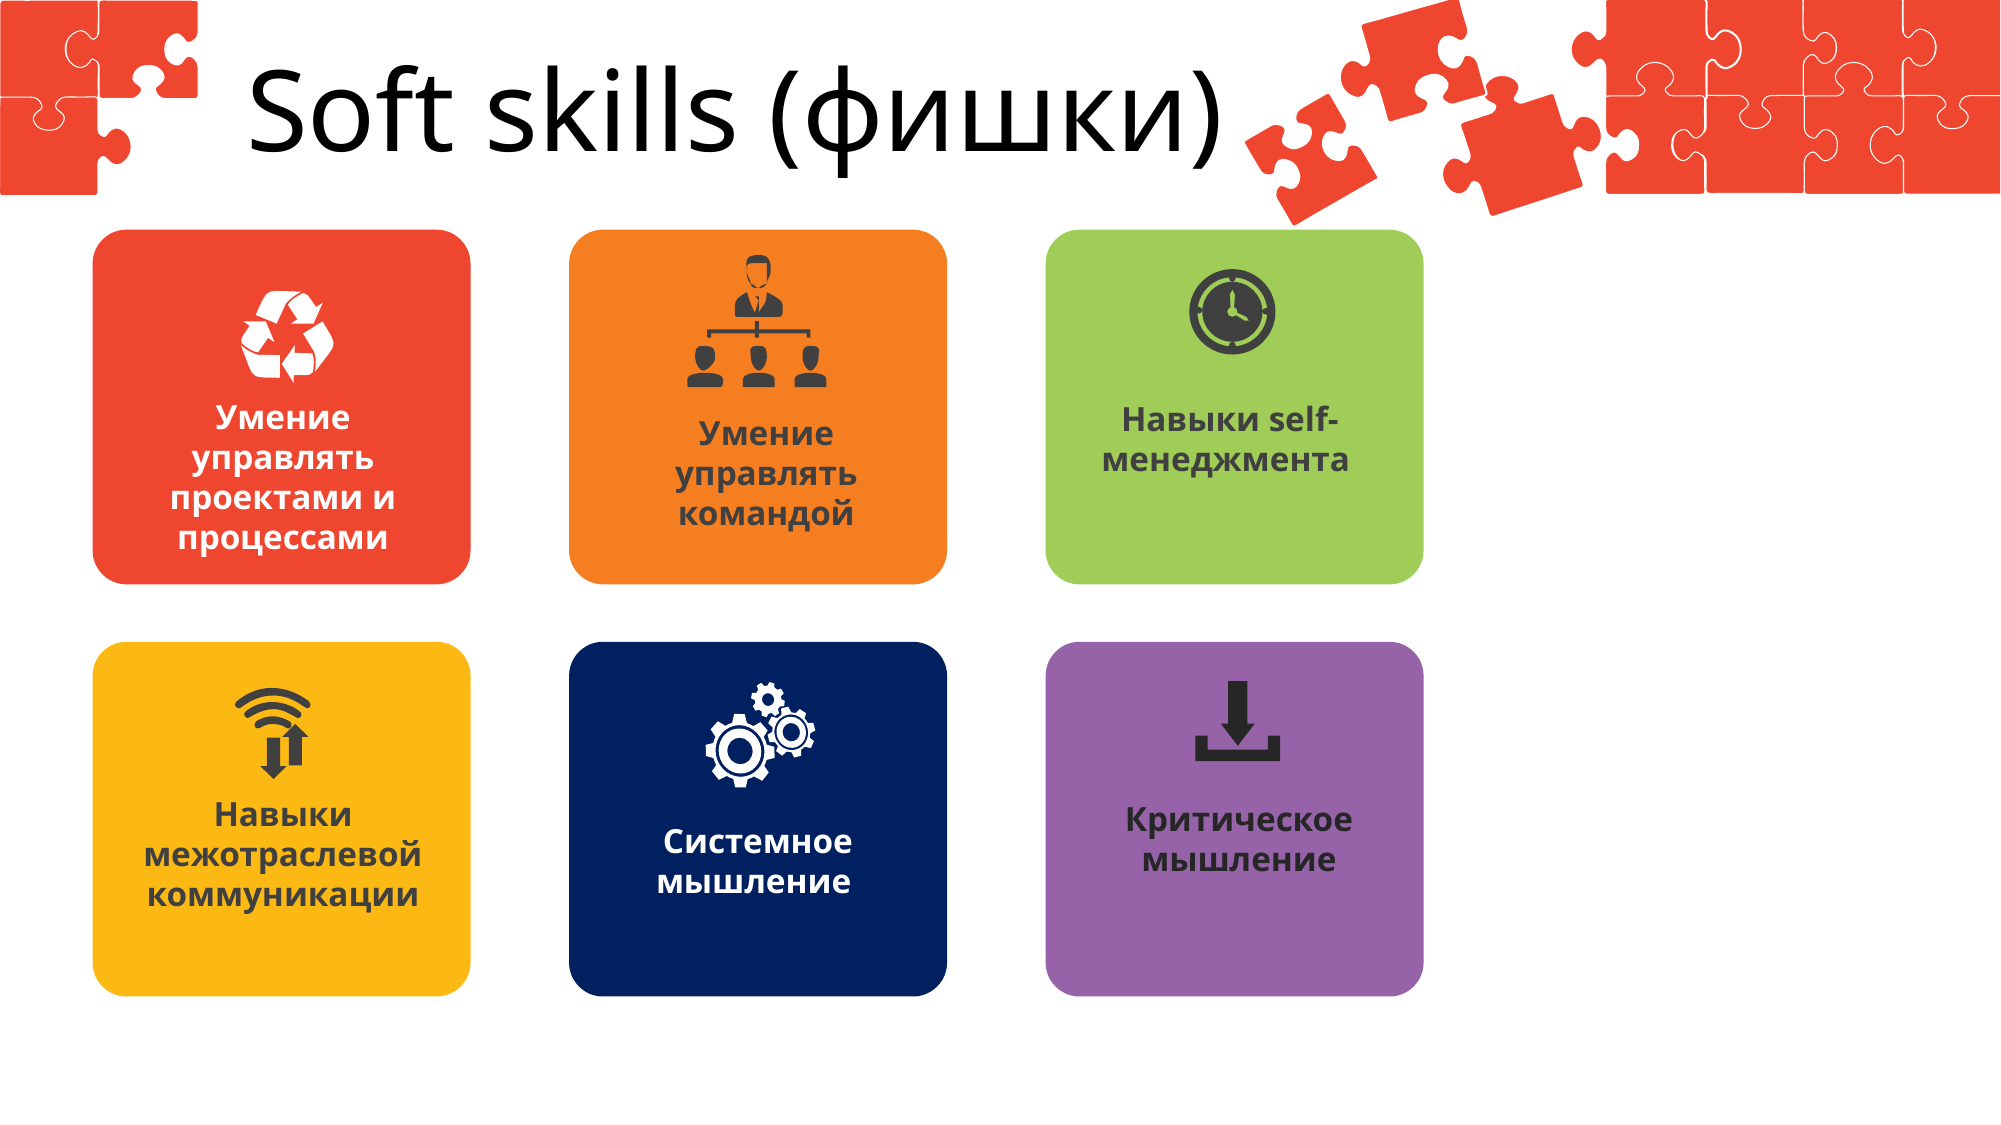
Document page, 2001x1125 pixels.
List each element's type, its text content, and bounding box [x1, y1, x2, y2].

list Soft skills (фишки) [231, 55, 1952, 175]
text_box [87, 232, 1421, 994]
